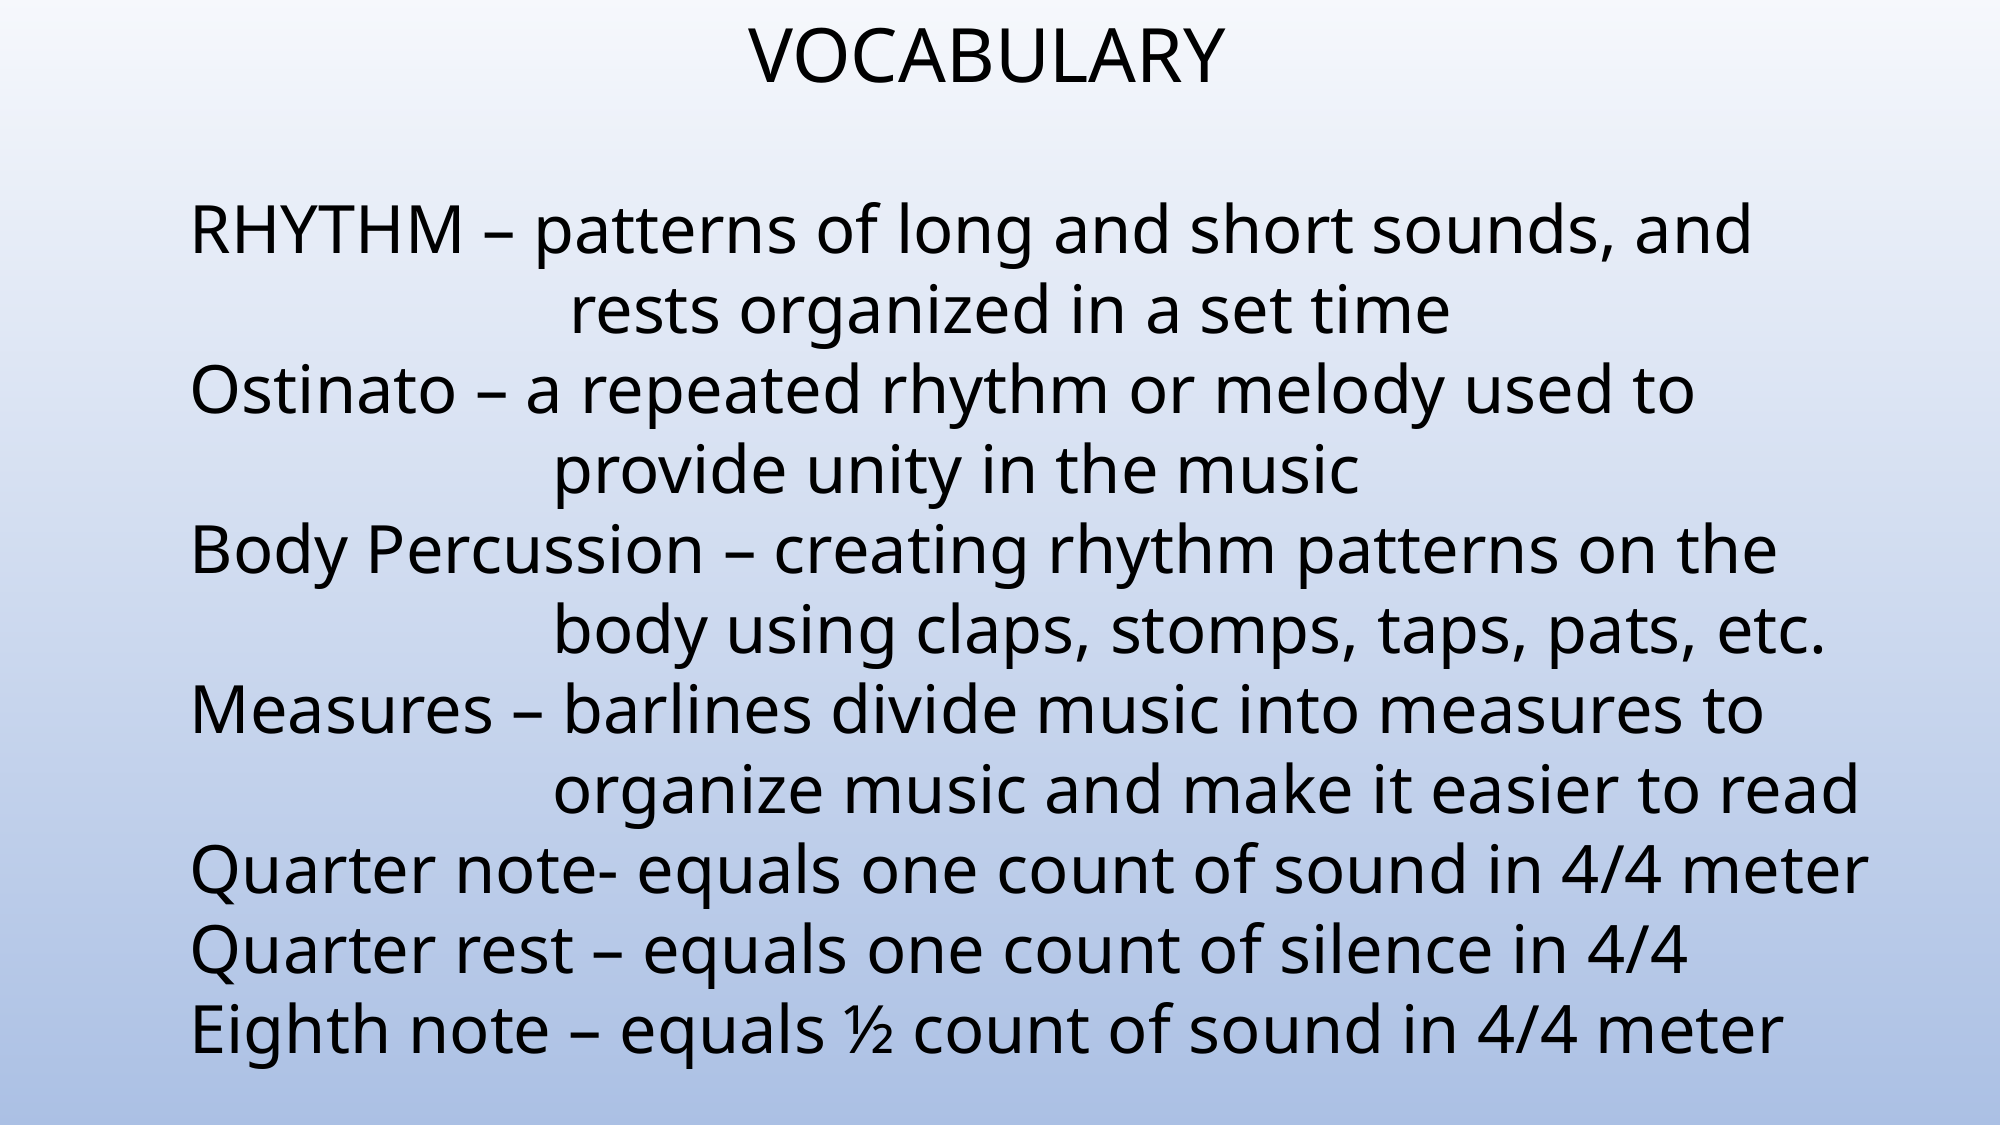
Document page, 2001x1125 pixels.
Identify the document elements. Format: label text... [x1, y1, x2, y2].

text_box VOCABULARY [733, 0, 1317, 105]
text_box RHYTHM – patterns of long and short sounds, and rests organized in a set time Ostinato – a repeated rhythm or melody used to provide unity in the music Body Percussion – creating rhythm patterns on the body using claps, stomps, taps, pats, etc. Measures – barlines divide music into measures to organize music and make it easier to read Quarter note- equals one count of sound in 4/4 meter Quarter rest – equals one count of silence in 4/4 Eighth note – equals ½ count of sound in 4/4 meter [174, 179, 2000, 1125]
